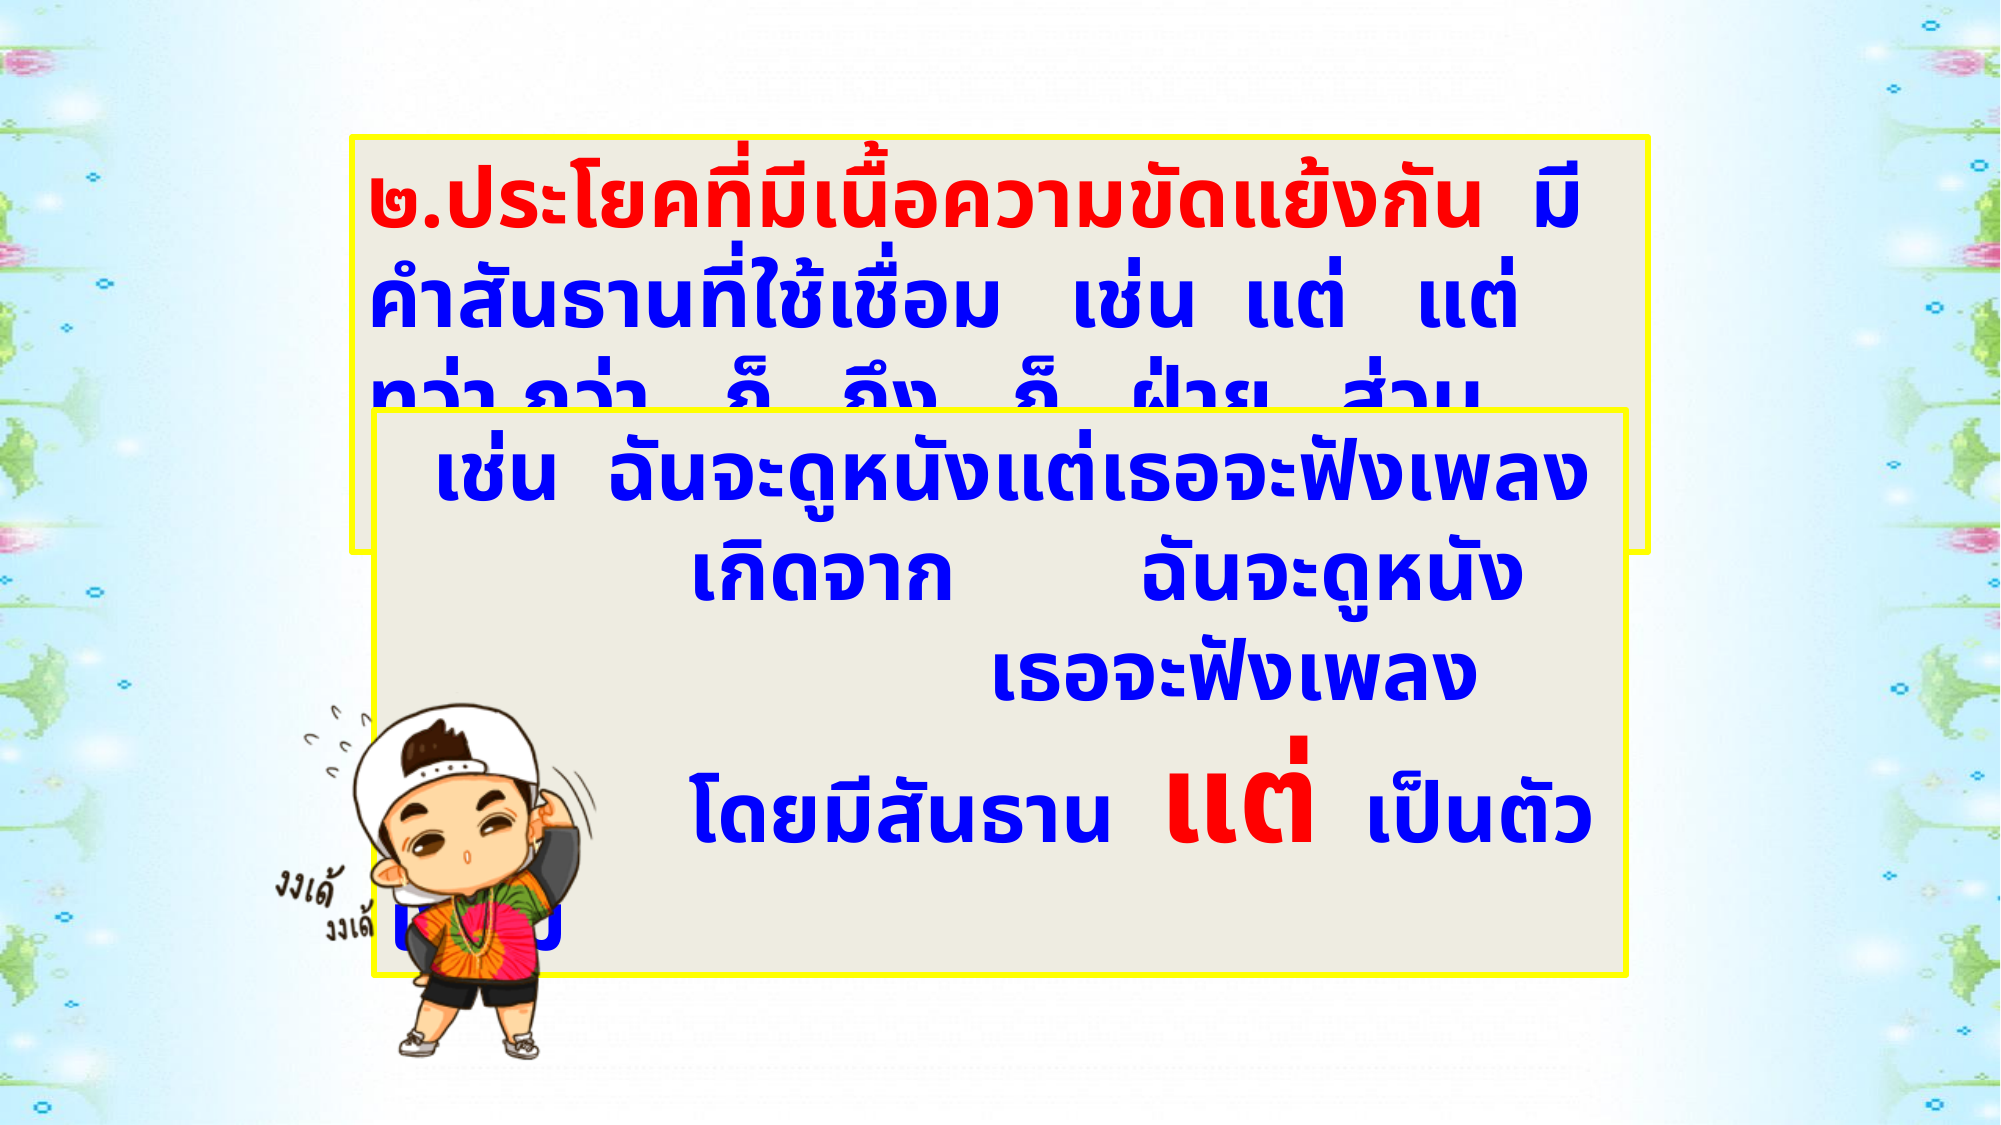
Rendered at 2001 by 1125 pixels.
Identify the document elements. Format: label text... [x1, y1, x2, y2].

picture [0, 0, 2001, 1125]
text_box ๒.ประโยคที่มีเนื้อความขัดแย้งกัน มี คำสันธานที่ใช้เชื่อม เช่น แต่ แต่ทว่า กว่า...ก็ ถึง...ก็ ฝ่าย ส่วน เป็นต้น [352, 137, 1648, 552]
text_box เช่น ฉันจะดูหนังแต่เธอจะฟังเพลง เกิดจาก ฉันจะดูหนัง เธอจะฟังเพลง โดยมีสันธาน แต่ เป็นตัวเชื่อม [374, 410, 1627, 975]
